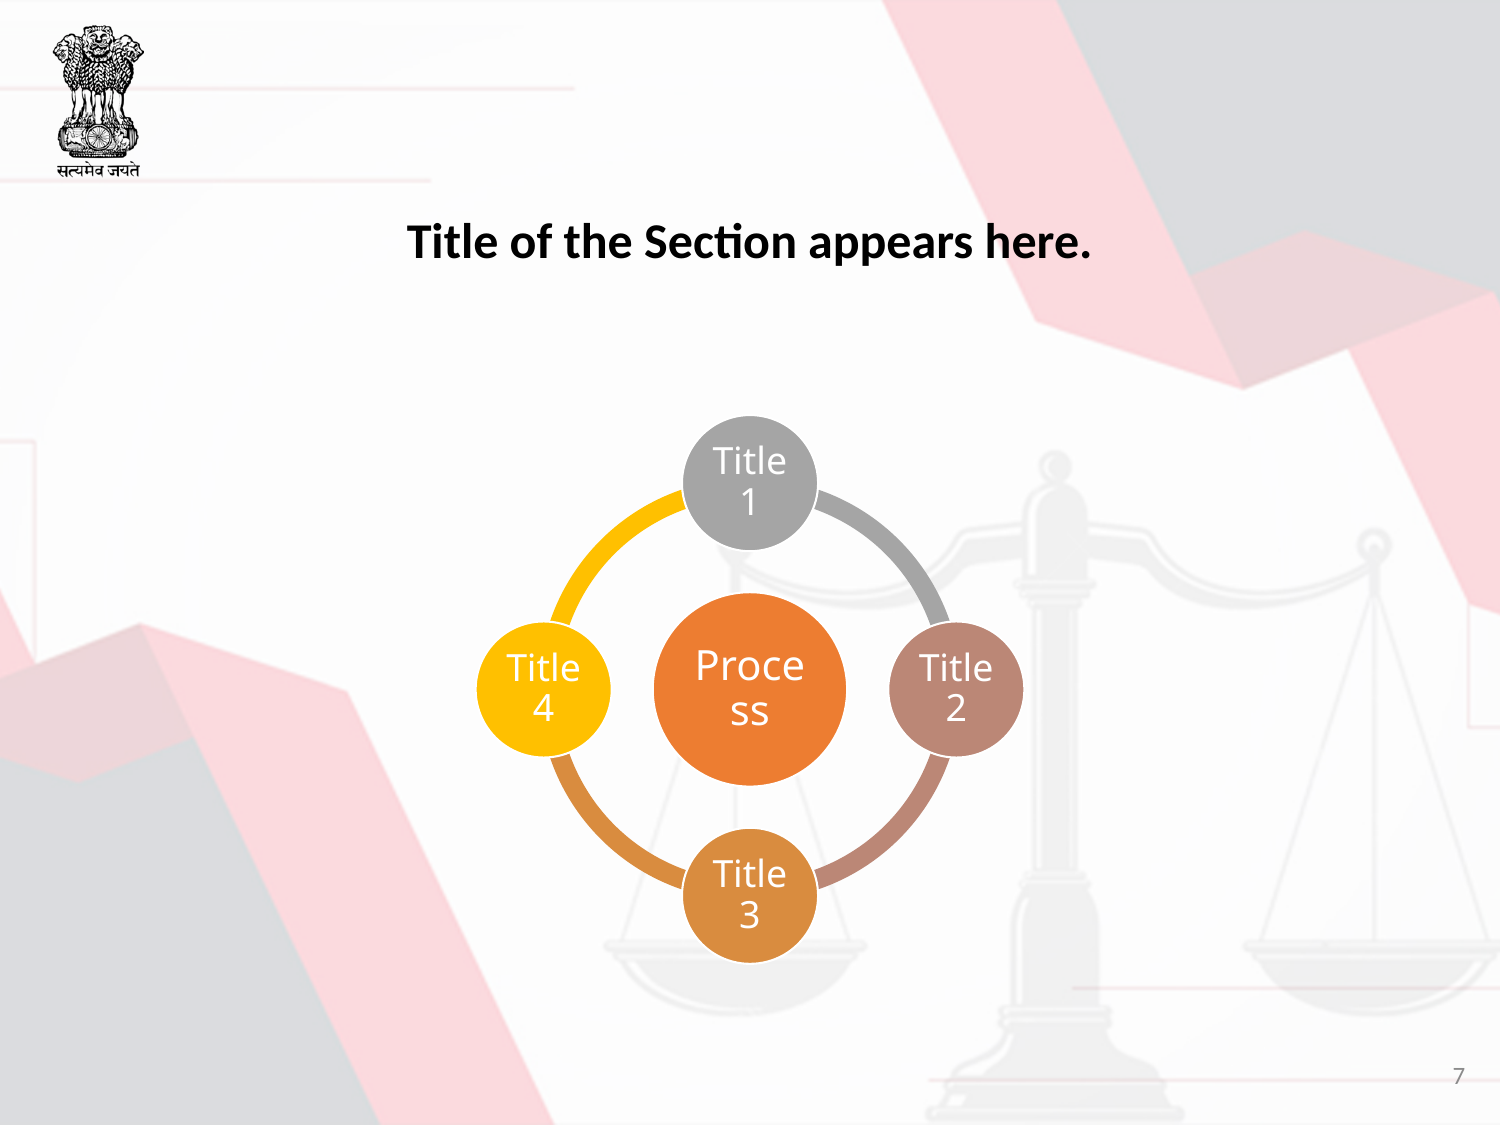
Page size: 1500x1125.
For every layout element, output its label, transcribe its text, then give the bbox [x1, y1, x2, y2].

picture [51, 23, 144, 179]
slide_number 7 [1142, 1044, 1481, 1105]
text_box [308, 414, 1191, 965]
list Title of the Section appears here. [242, 207, 1258, 327]
